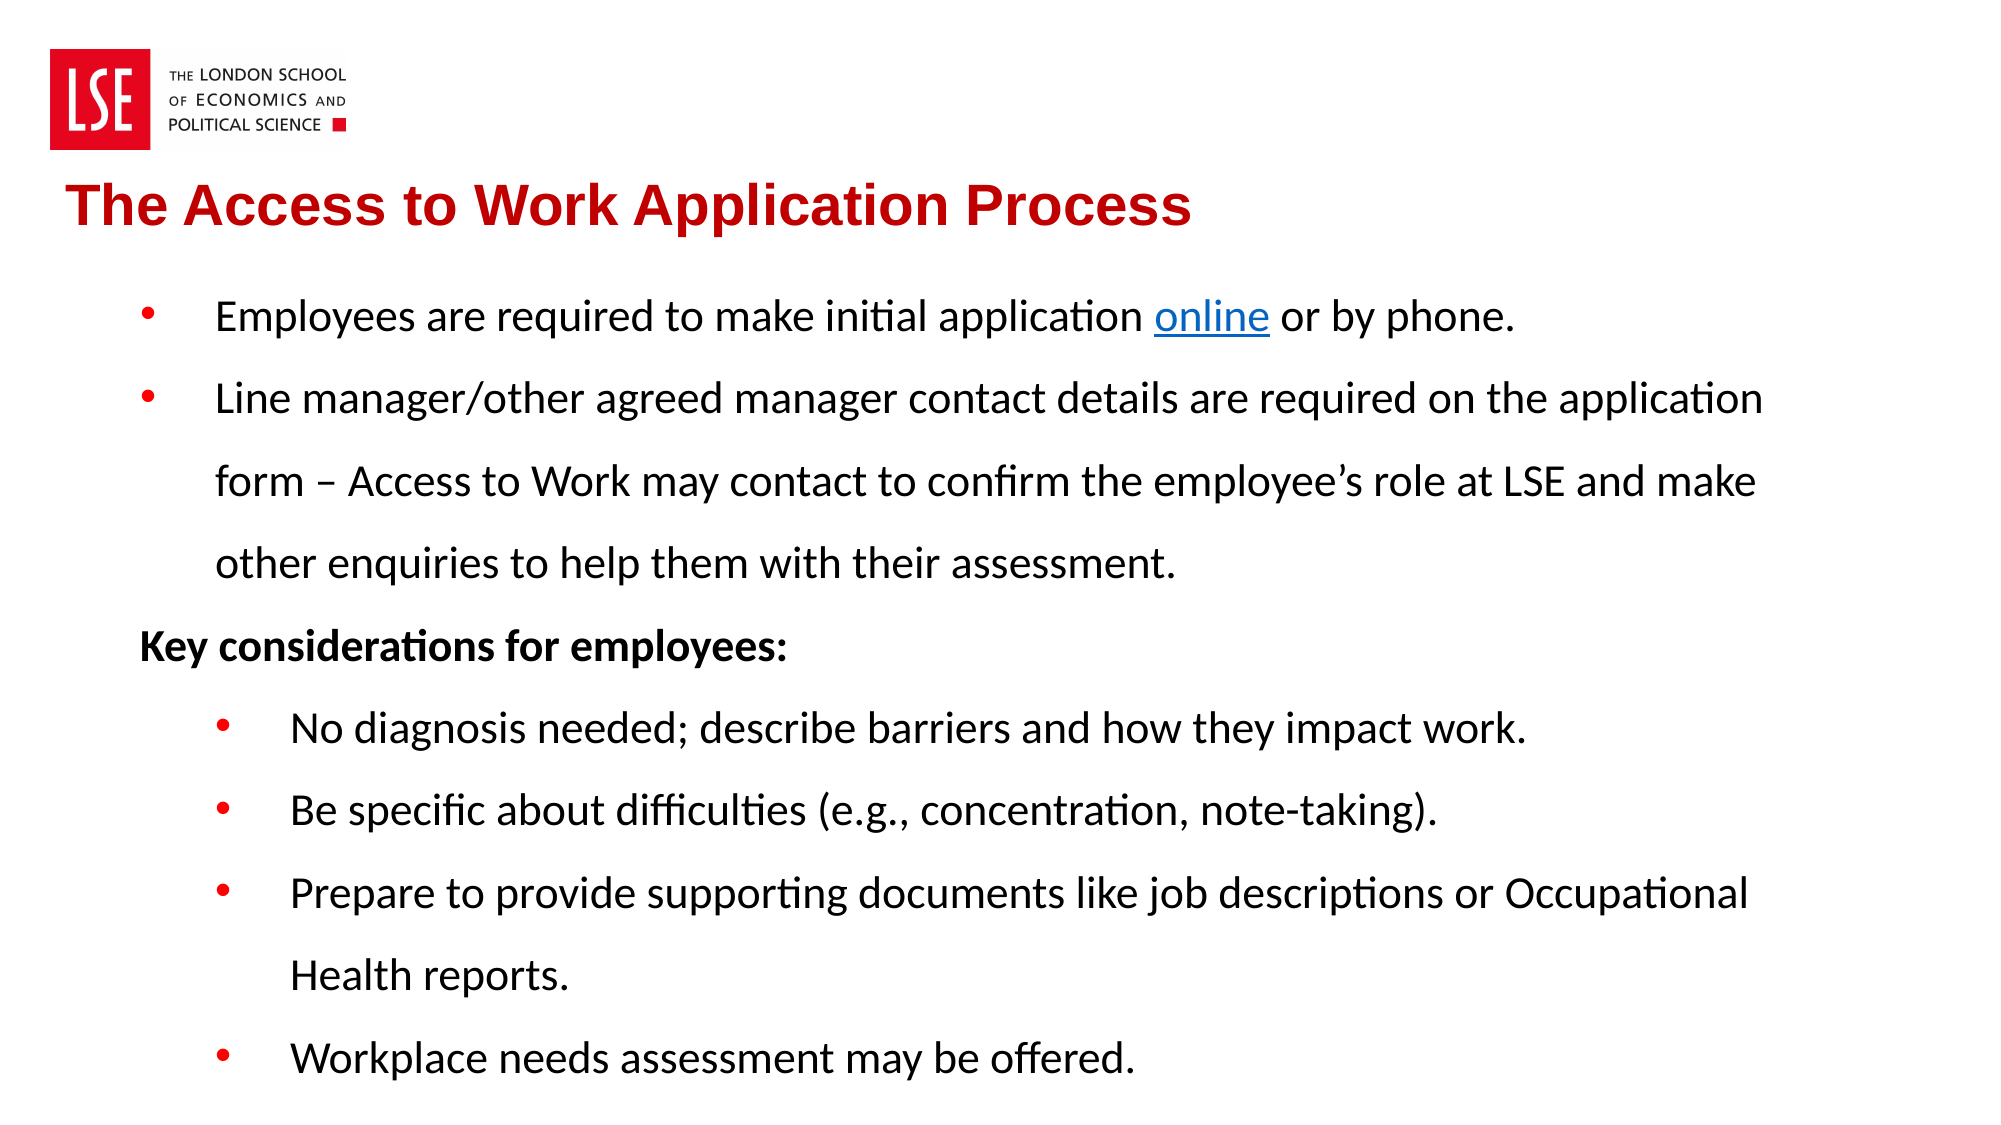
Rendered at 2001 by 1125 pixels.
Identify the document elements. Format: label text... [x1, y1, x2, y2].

picture [50, 49, 346, 150]
text_box The Access to Work Application Process Employees are required to make initial application online or by phone. Line manager/other agreed manager contact details are required on the application form – Access to Work may contact to confirm the employee’s role at LSE and make other enquiries to help them with their assessment. Key considerations for employees: No diagnosis needed; describe barriers and how they impact work. Be specific about difficulties (e.g., concentration, note-taking). Prepare to provide supporting documents like job descriptions or Occupational Health reports. Workplace needs assessment may be offered. [50, 198, 1843, 1125]
